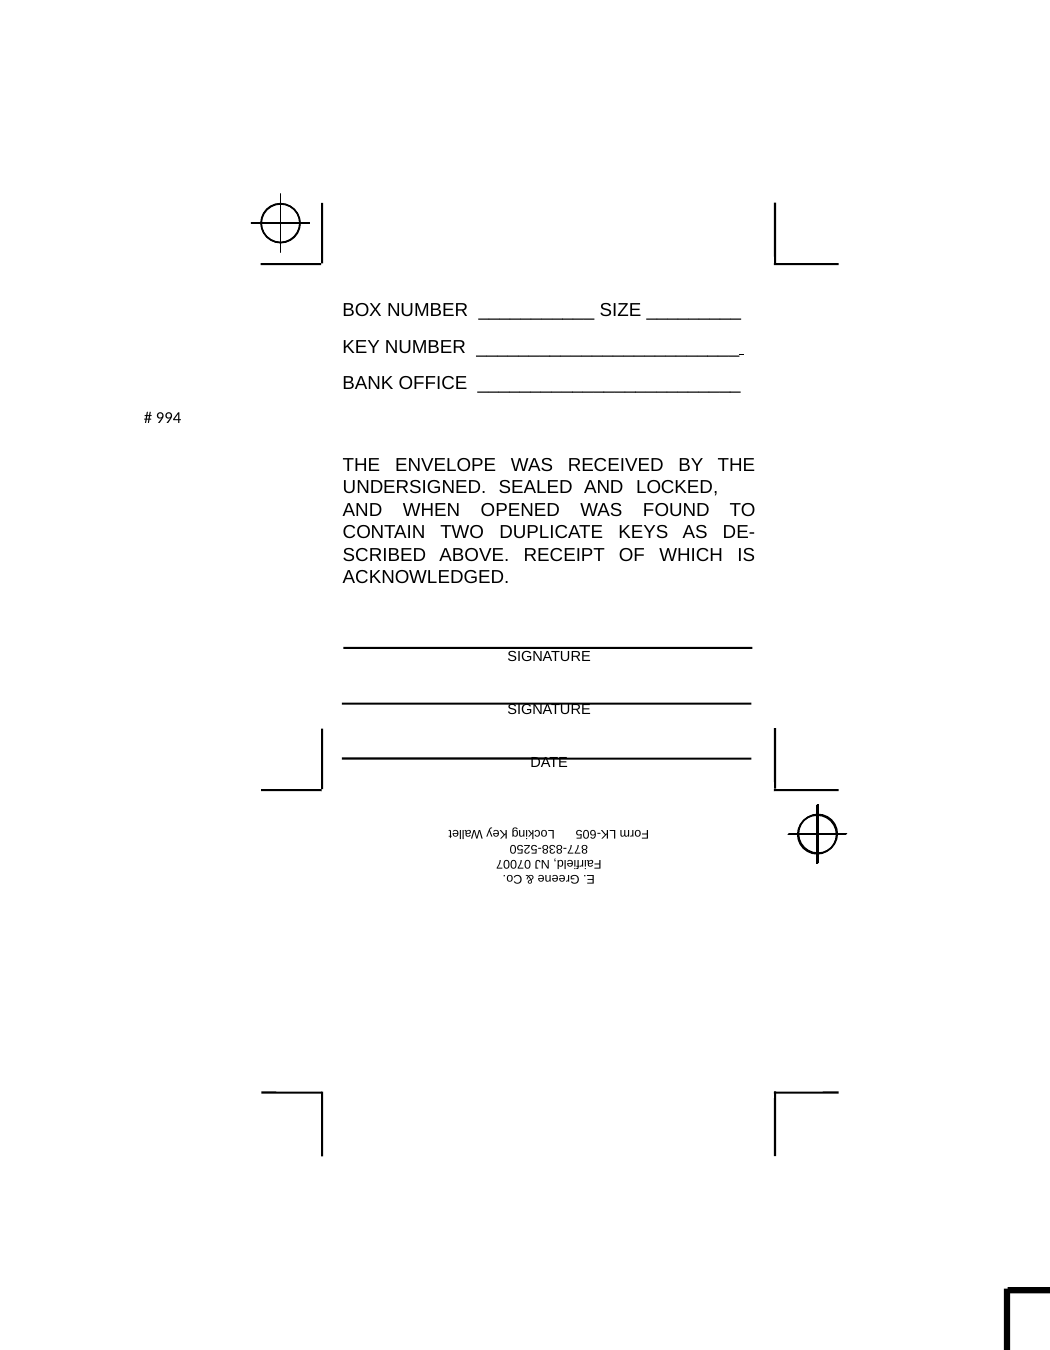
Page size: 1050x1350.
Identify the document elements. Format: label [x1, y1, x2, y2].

text_box [28, 202, 1050, 1350]
text_box [128, 193, 847, 1094]
